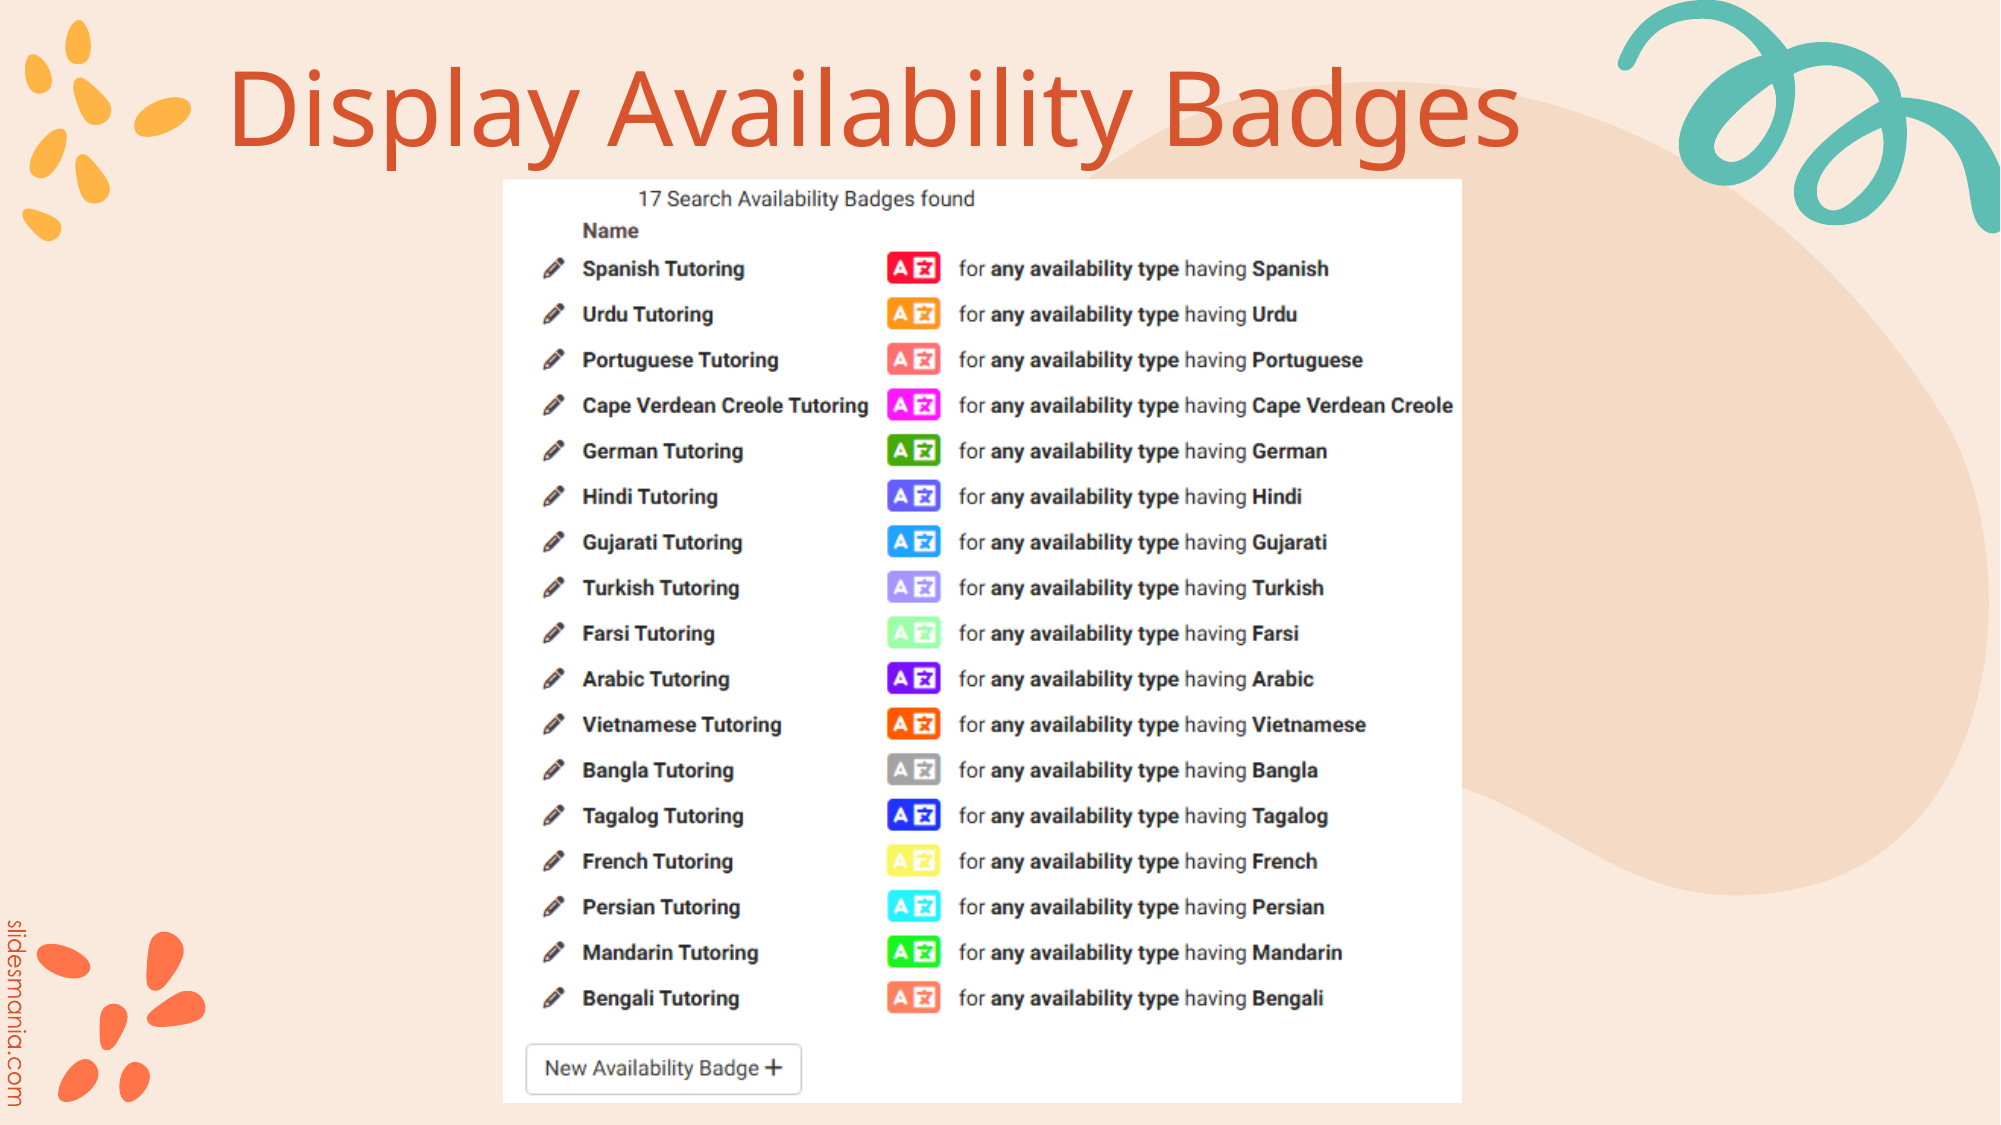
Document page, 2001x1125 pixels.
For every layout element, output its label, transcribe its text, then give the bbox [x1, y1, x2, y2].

picture [503, 179, 1462, 1103]
text_box Display Availability Badges [205, 0, 1931, 214]
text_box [36, 931, 206, 1103]
